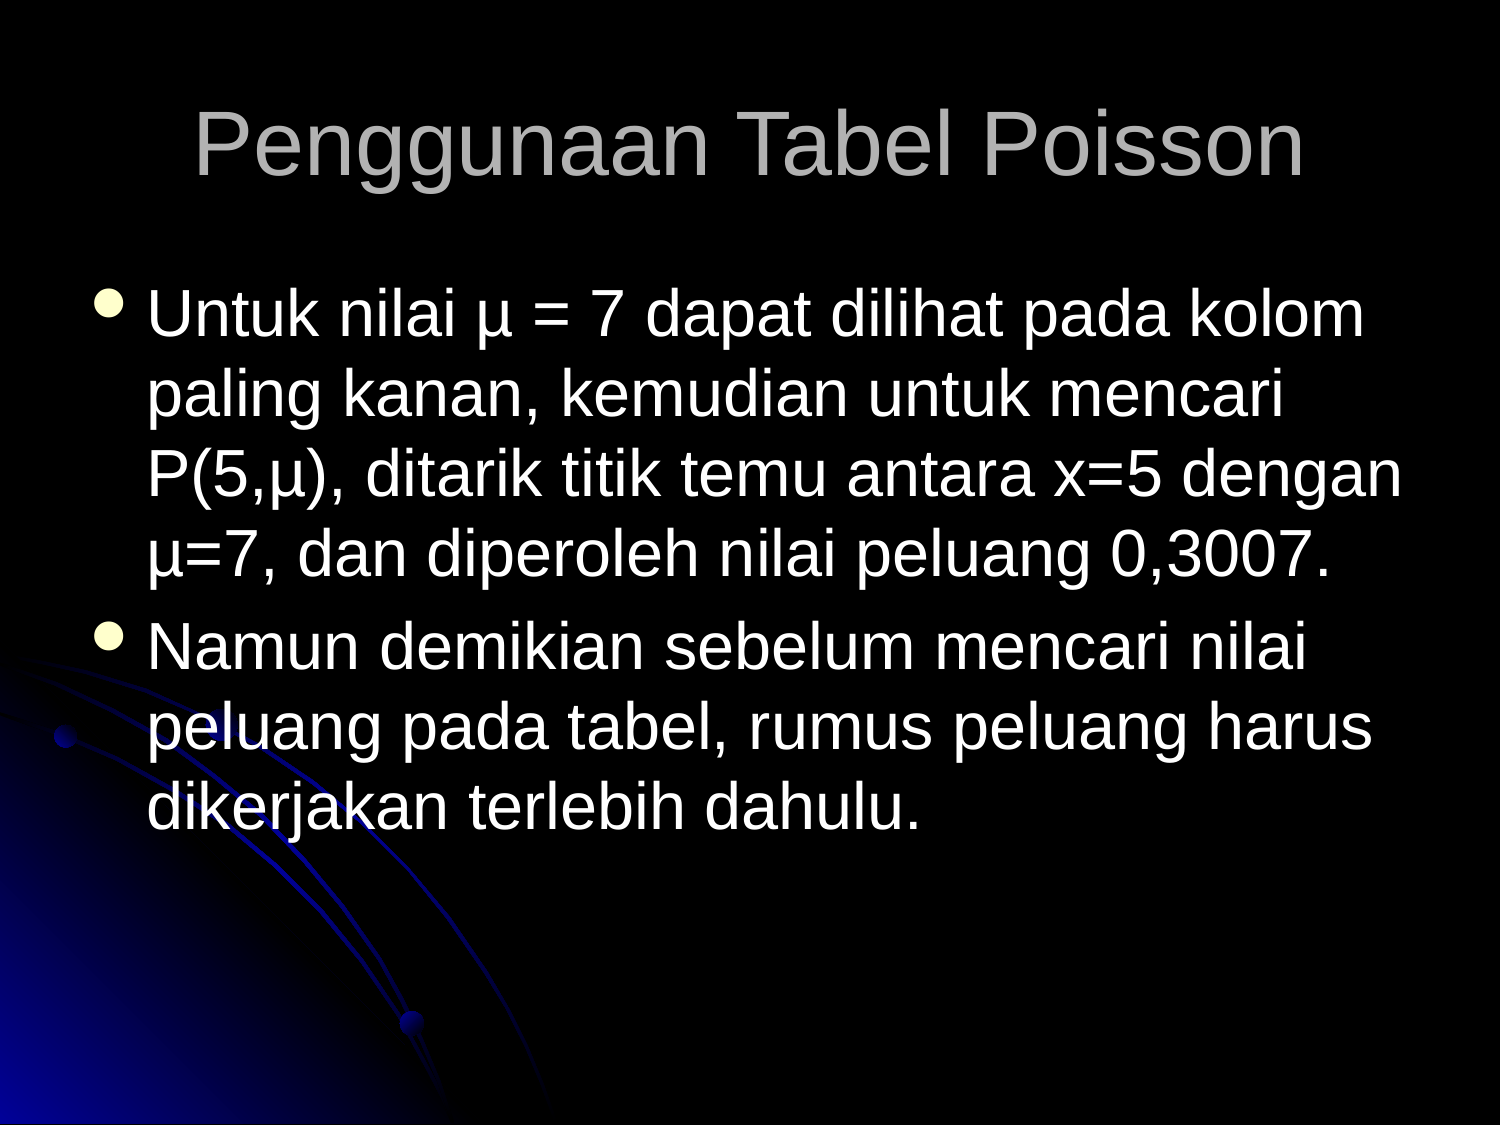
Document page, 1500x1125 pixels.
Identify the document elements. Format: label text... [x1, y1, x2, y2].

title Penggunaan Tabel Poisson [74, 45, 1426, 233]
list Untuk nilai µ = 7 dapat dilihat pada kolom paling kanan, kemudian untuk mencari P(5,µ), ditarik titik temu antara x=5 dengan µ=7, dan diperoleh nilai peluang 0,3007. Namun demikian sebelum mencari nilai peluang pada tabel, rumus peluang harus dikerjakan terlebih dahulu. [74, 262, 1426, 1006]
